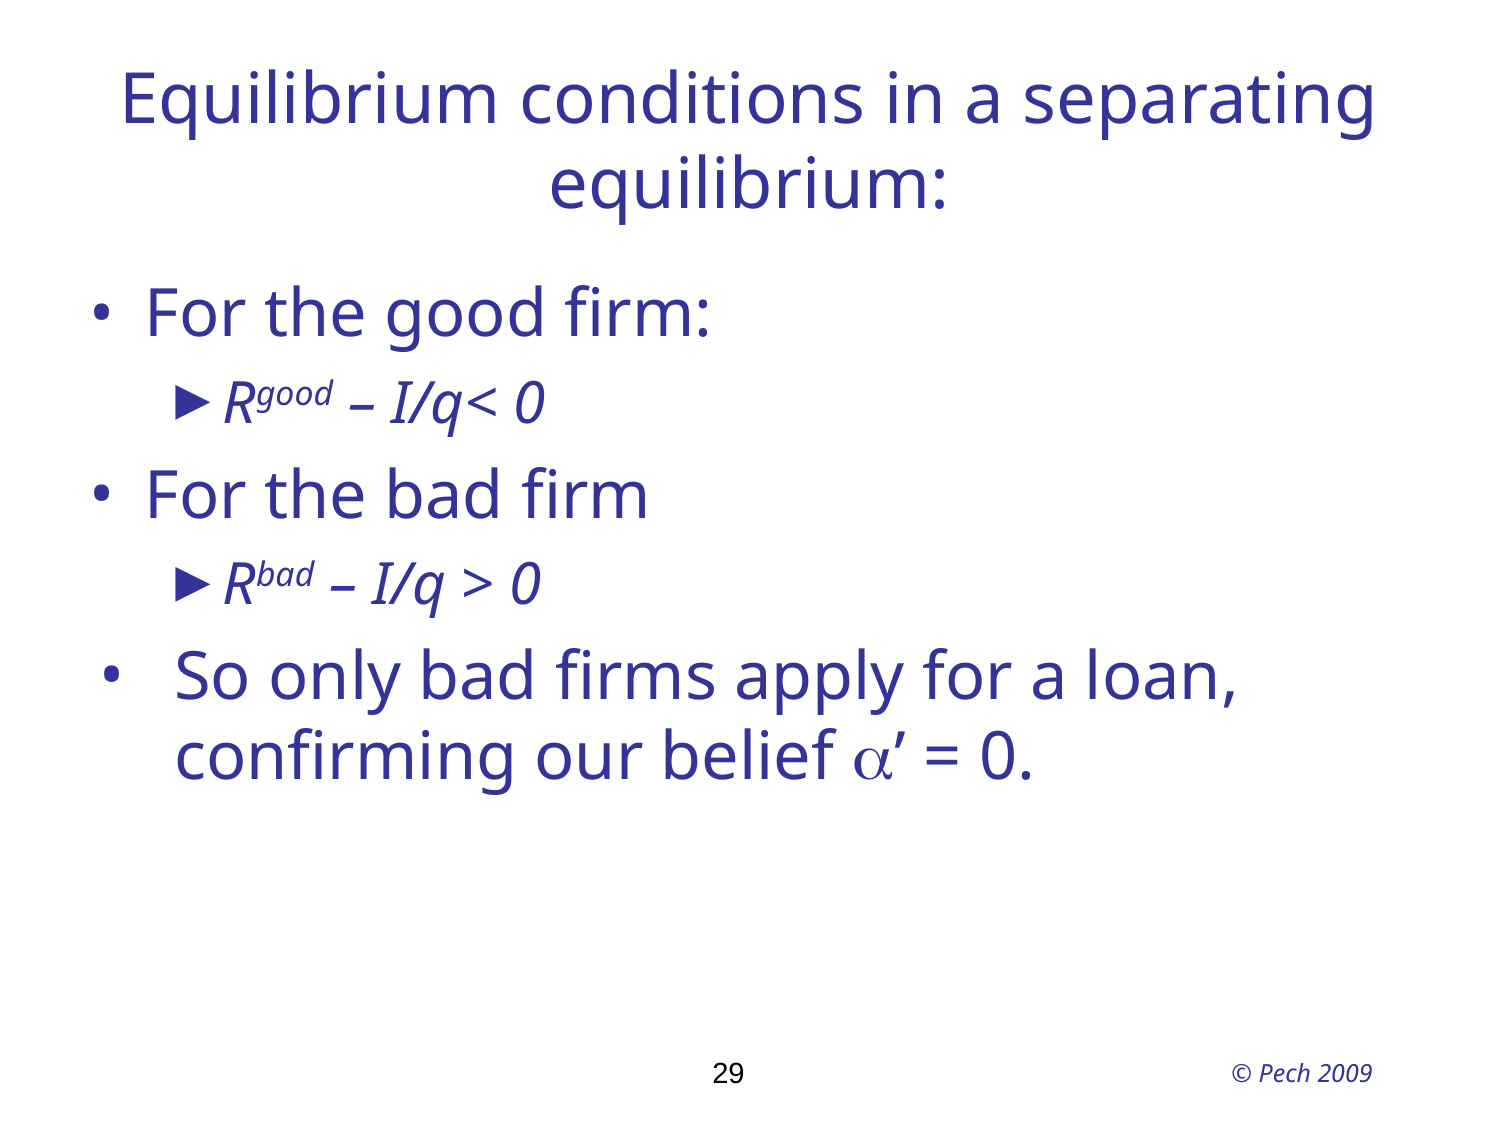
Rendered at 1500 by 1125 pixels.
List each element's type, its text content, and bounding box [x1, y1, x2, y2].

list For the good firm: Rgood – I/q< 0 For the bad firm Rbad – I/q > 0 So only bad firms apply for a loan, confirming our belief a’ = 0. [75, 262, 1424, 1004]
slide_number 29 [553, 1046, 904, 1125]
title Equilibrium conditions in a separating equilibrium: [75, 45, 1424, 232]
